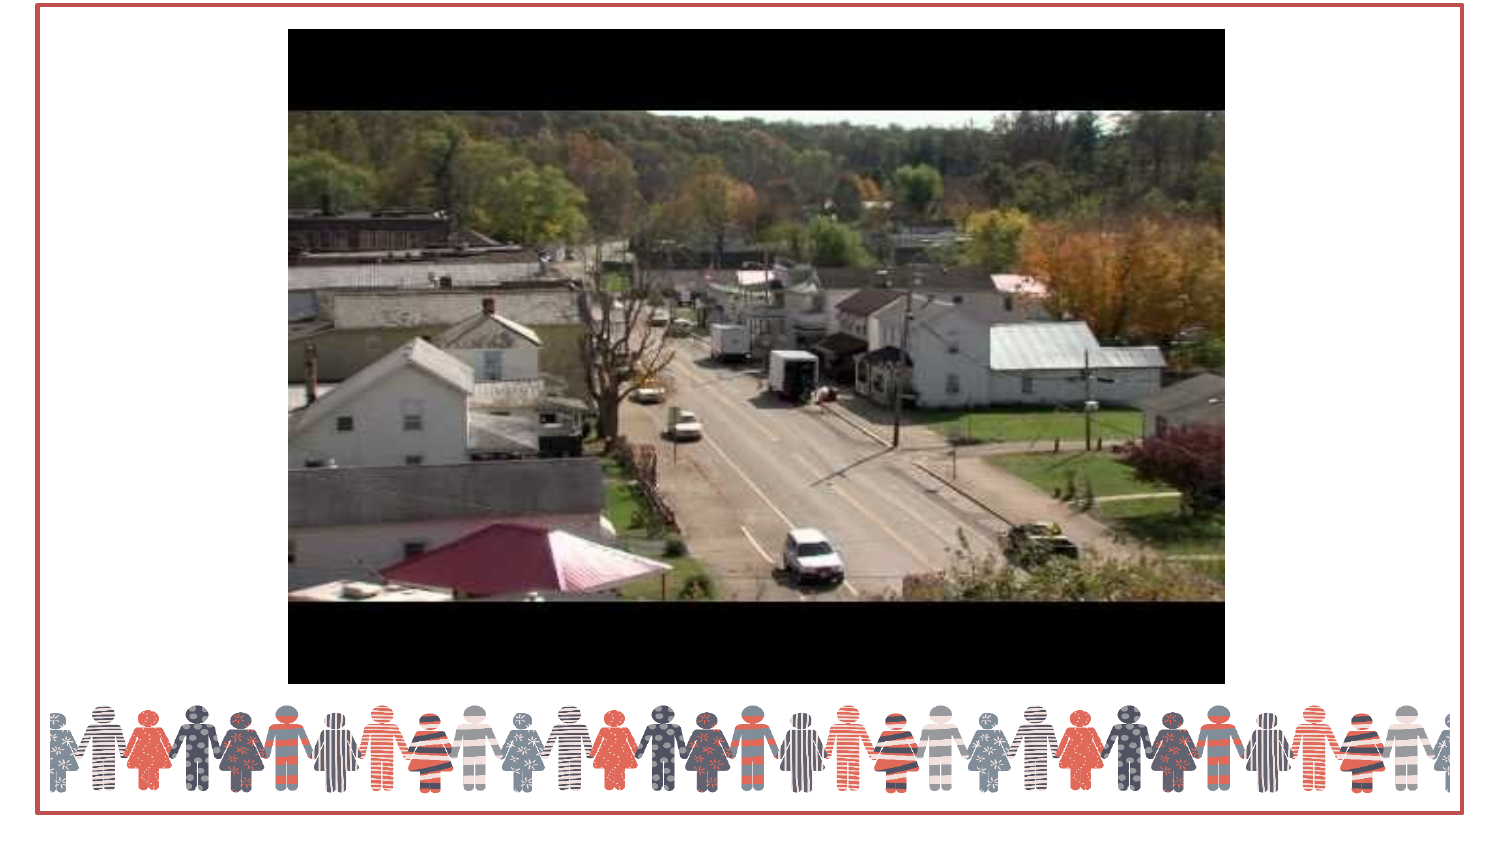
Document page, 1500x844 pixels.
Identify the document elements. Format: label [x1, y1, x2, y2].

list [287, 28, 1226, 685]
text_box [35, 3, 1464, 815]
text_box [49, 684, 1451, 810]
